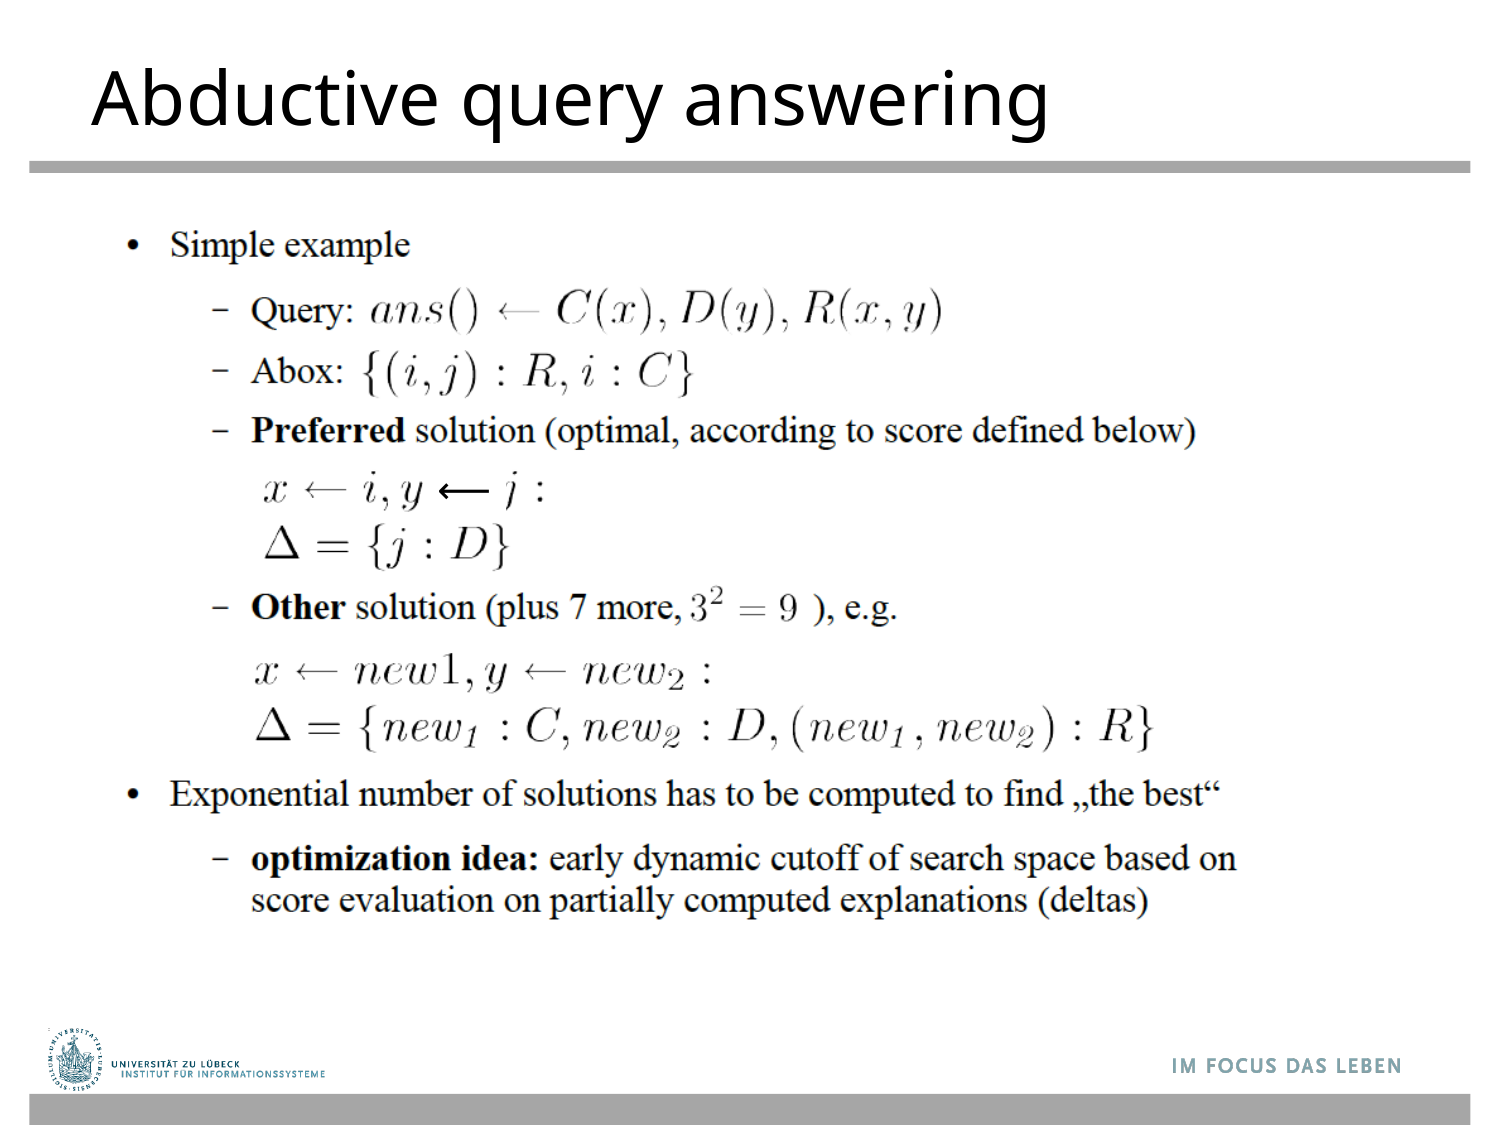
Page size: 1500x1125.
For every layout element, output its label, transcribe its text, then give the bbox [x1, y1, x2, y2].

picture [1173, 1058, 1400, 1073]
title Abductive query answering [76, 42, 1427, 126]
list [123, 214, 1318, 965]
